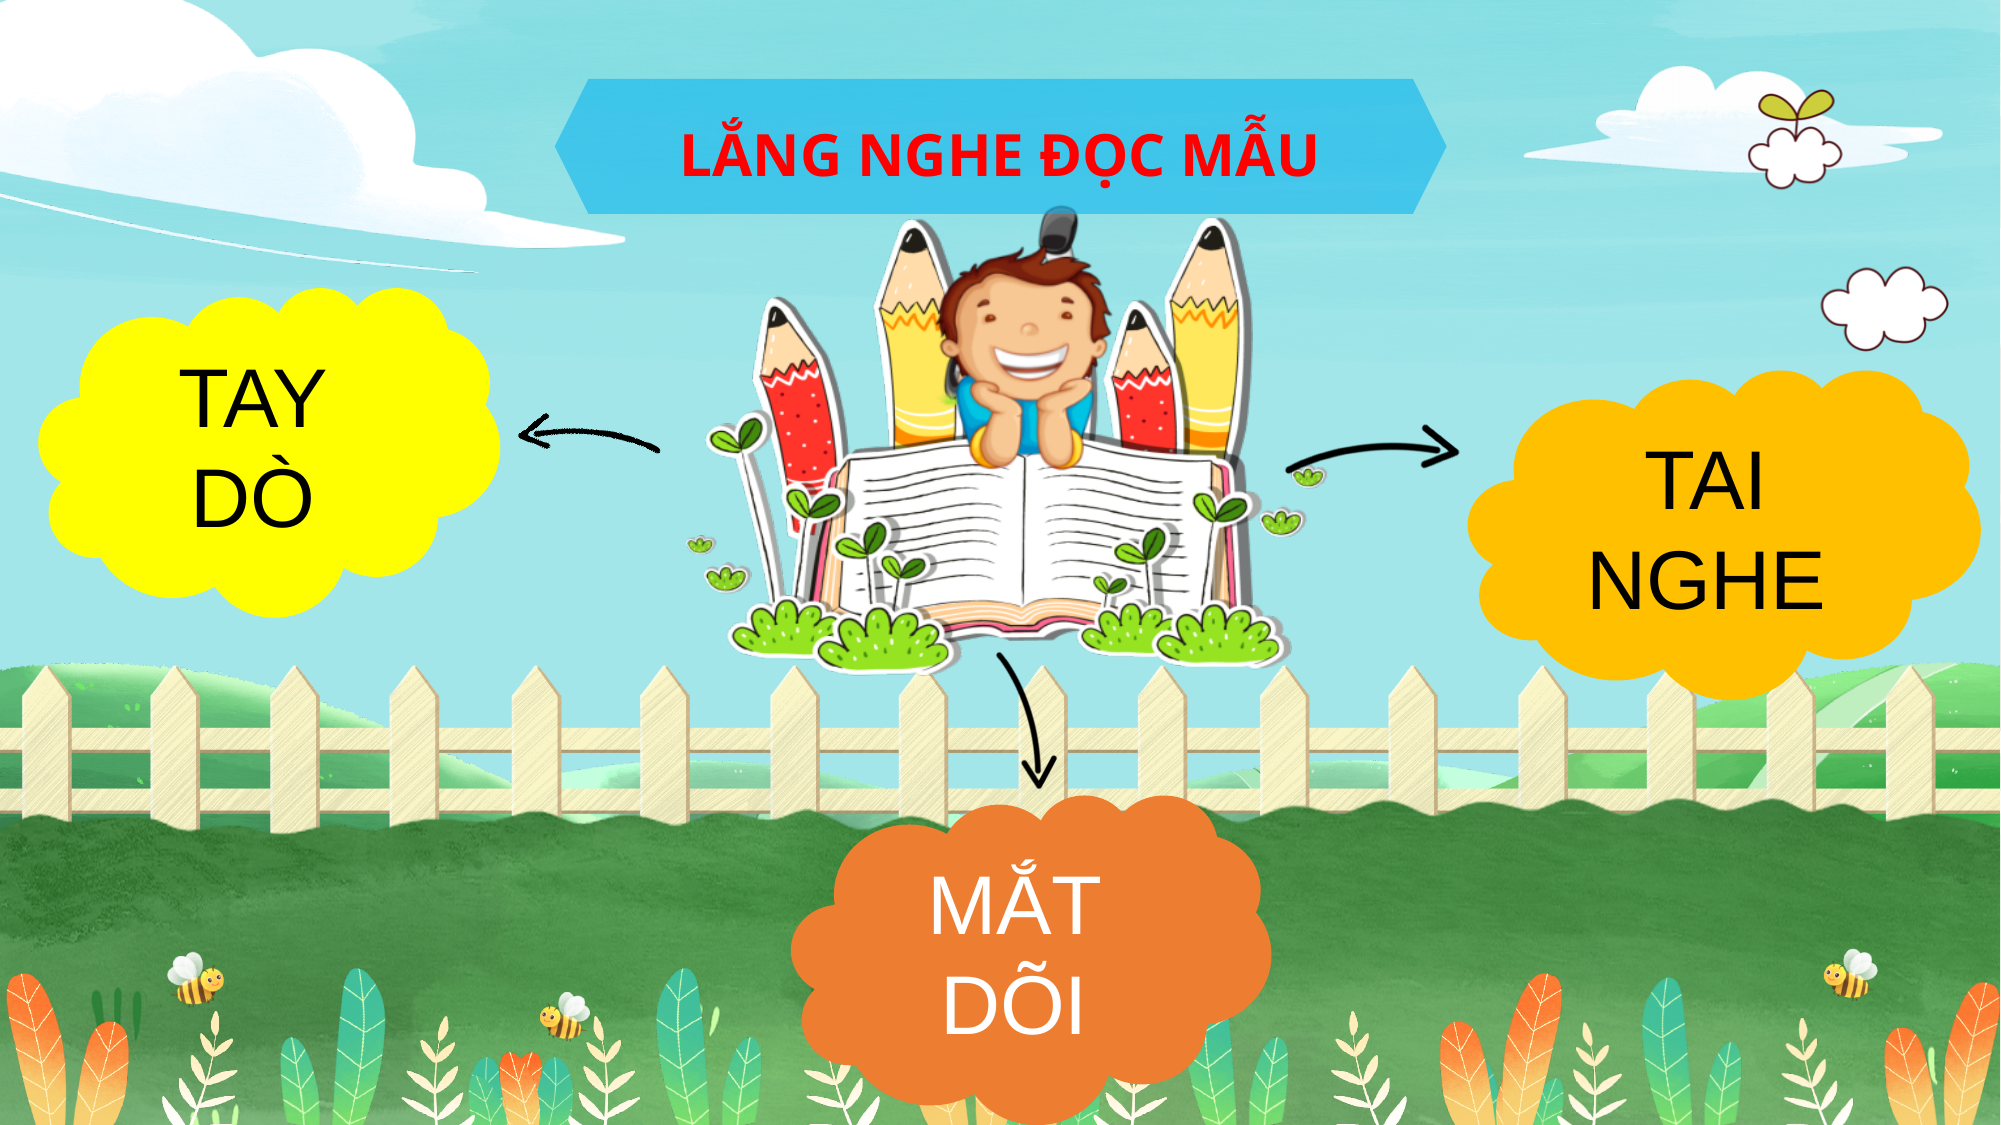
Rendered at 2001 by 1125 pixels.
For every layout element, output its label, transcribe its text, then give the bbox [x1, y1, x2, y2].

text_box TAY DÒ [38, 288, 489, 618]
picture [0, 0, 2001, 1125]
text_box MẮT DÕI [793, 795, 1269, 936]
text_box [522, 78, 1478, 214]
text_box TAI NGHE [1479, 382, 1981, 701]
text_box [489, 124, 1412, 738]
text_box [6, 936, 2000, 1125]
